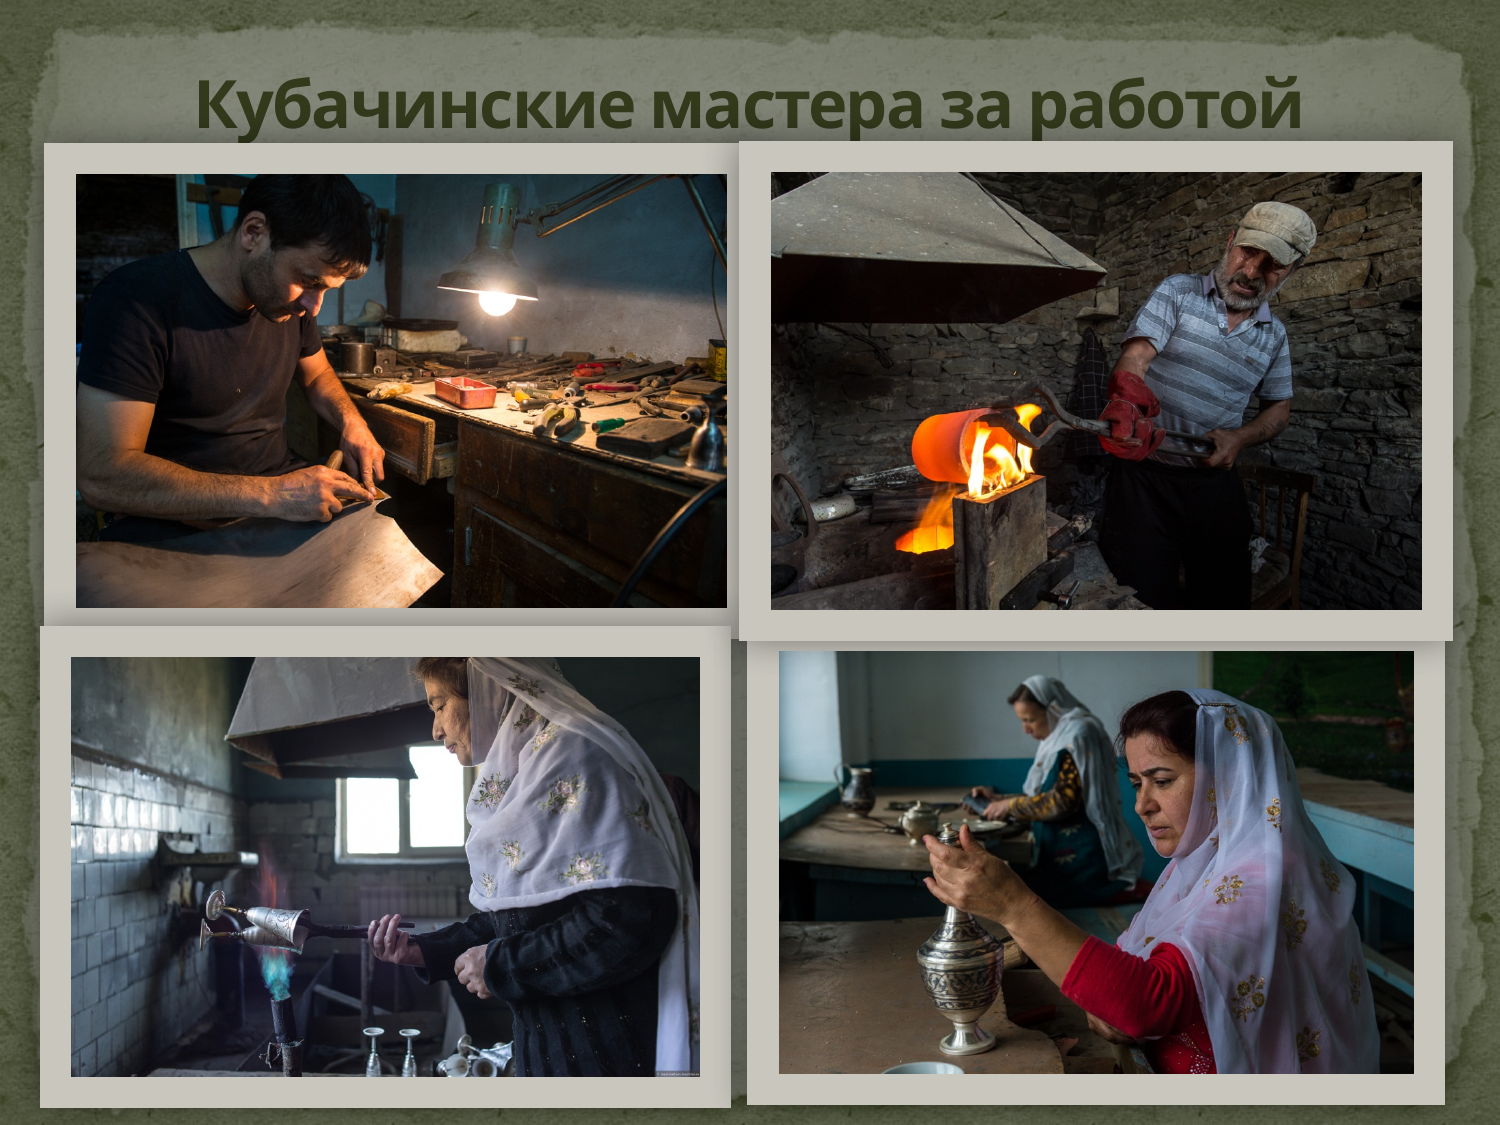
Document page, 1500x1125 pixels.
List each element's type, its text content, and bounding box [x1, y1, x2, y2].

picture [771, 172, 1422, 610]
picture [71, 657, 700, 1077]
picture [76, 174, 728, 608]
picture [779, 651, 1414, 1074]
title Кубачинские мастера за работой [100, 42, 1400, 115]
